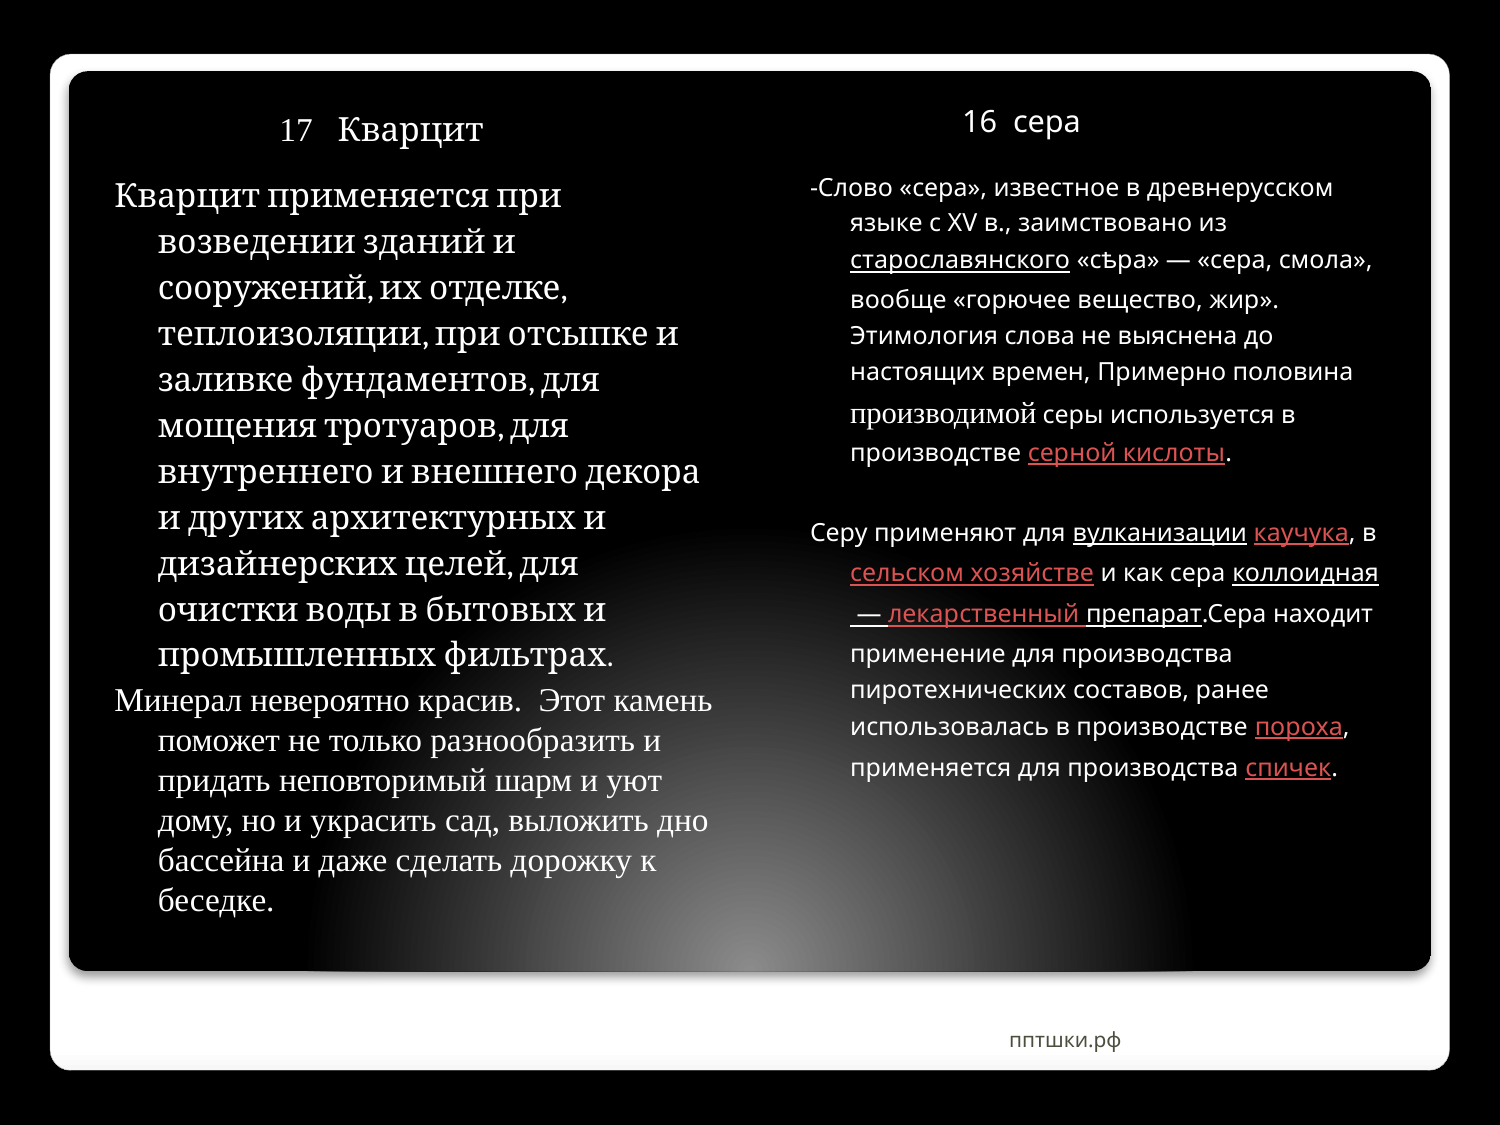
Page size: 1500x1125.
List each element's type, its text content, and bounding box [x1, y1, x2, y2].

list 17 Кварцит Кварцит применяется при возведении зданий и сооружений, их отделке, теплоизоляции, при отсыпке и заливке фундаментов, для мощения тротуаров, для внутреннего и внешнего декора и других архитектурных и дизайнерских целей, для очистки воды в бытовых и промышленных фильтрах. Минерал невероятно красив. Этот камень поможет не только разнообразить и придать неповторимый шарм и уют дому, но и украсить сад, выложить дно бассейна и даже сделать дорожку к беседке. [84, 86, 730, 807]
list 16 сера -Слово «сера», известное в древнерусском языке с XV в., заимствовано из старославянского «сѣра» — «сера, смола», вообще «горючее вещество, жир». Этимология слова не выяснена до настоящих времен, Примерно половина производимой серы используется в производстве серной кислоты. Серу применяют для вулканизации каучука, в сельском хозяйстве и как сера коллоидная — лекарственный препарат.Сера находит применение для производства пиротехнических составов, ранее использовалась в производстве пороха, применяется для производства спичек. [780, 86, 1426, 807]
footer пптшки.рф [994, 1002, 1370, 1063]
